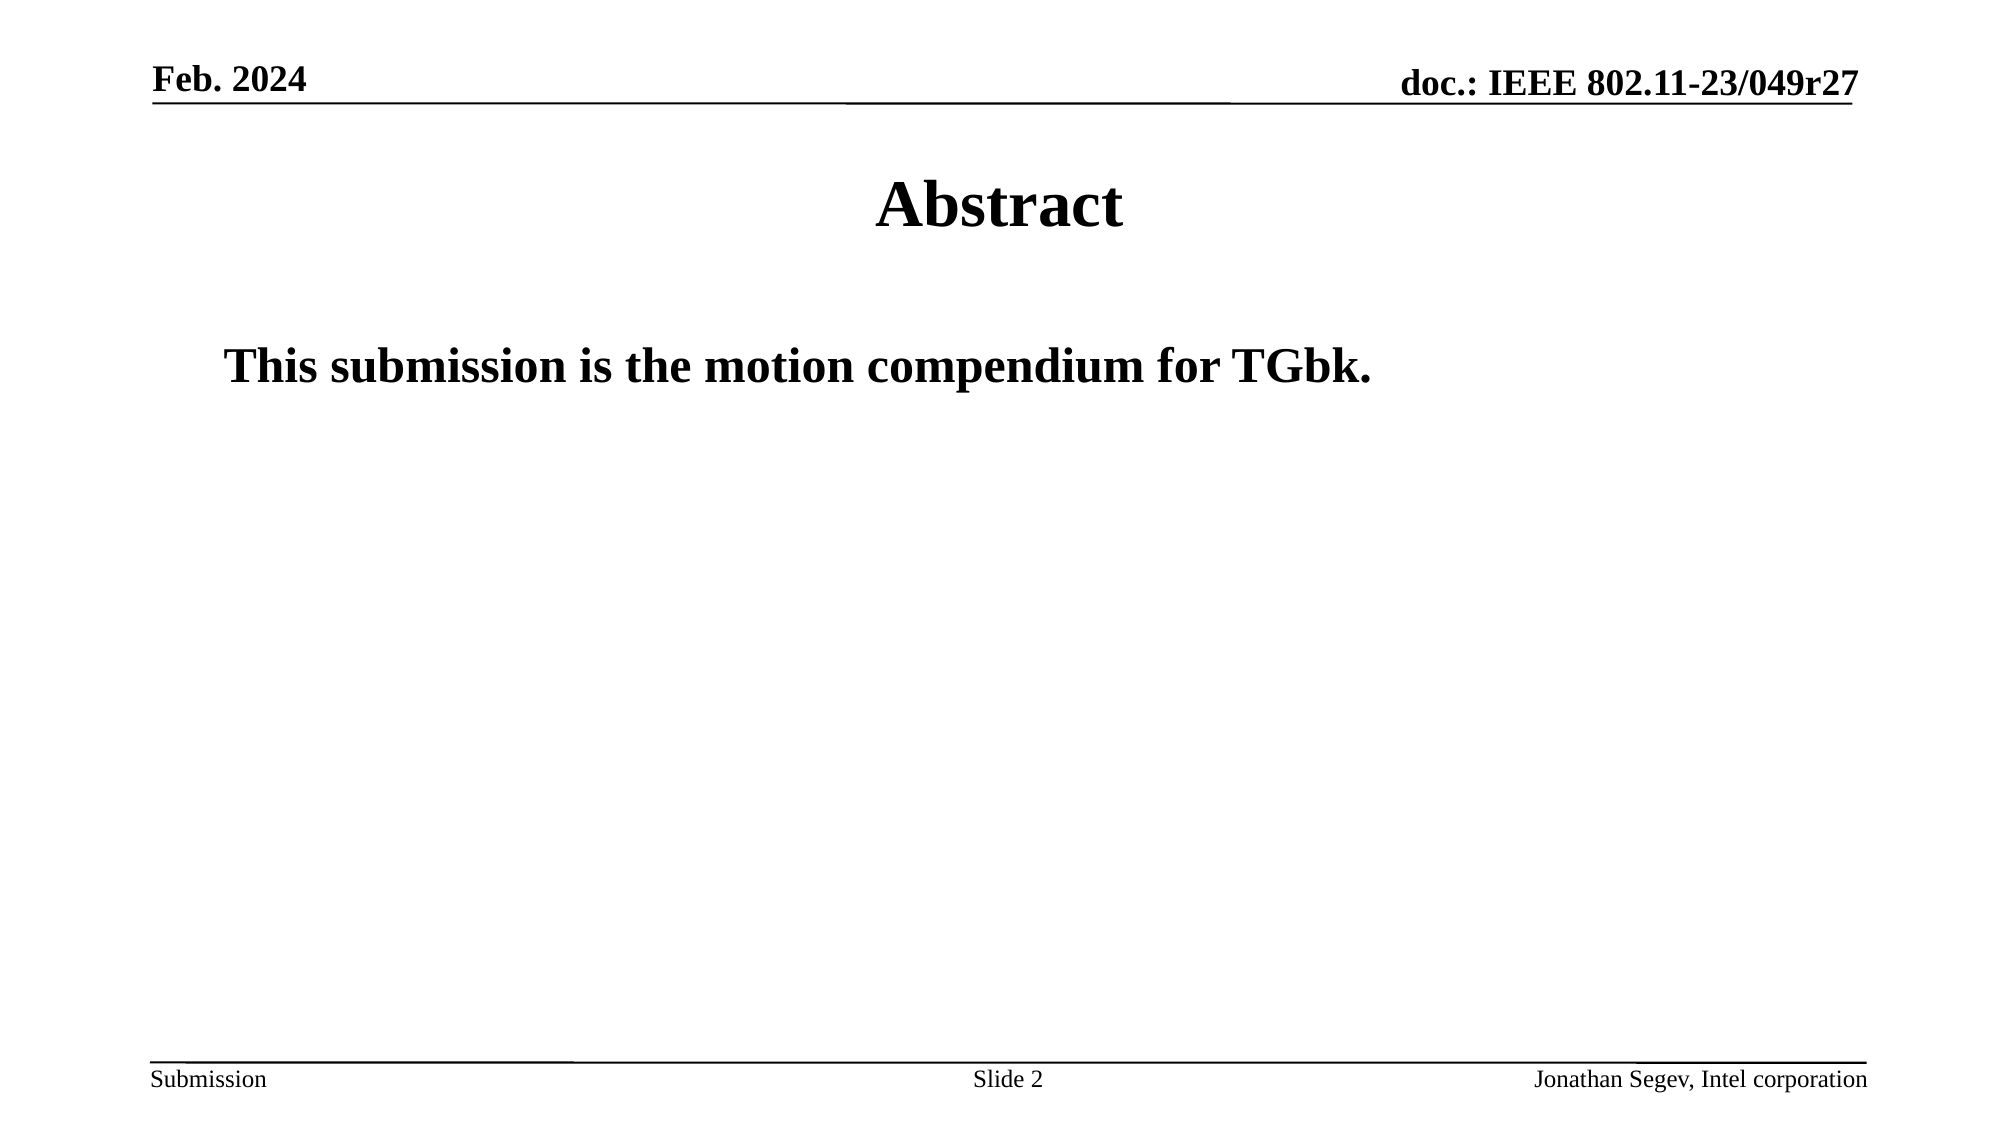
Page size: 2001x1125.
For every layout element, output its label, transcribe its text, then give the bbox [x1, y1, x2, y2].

list This submission is the motion compendium for TGbk. [149, 324, 1850, 1000]
title Abstract [149, 112, 1850, 288]
slide_number Slide 2 [950, 1061, 1067, 1123]
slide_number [152, 54, 563, 100]
footer Jonathan Segev, Intel corporation [1171, 1061, 1869, 1093]
